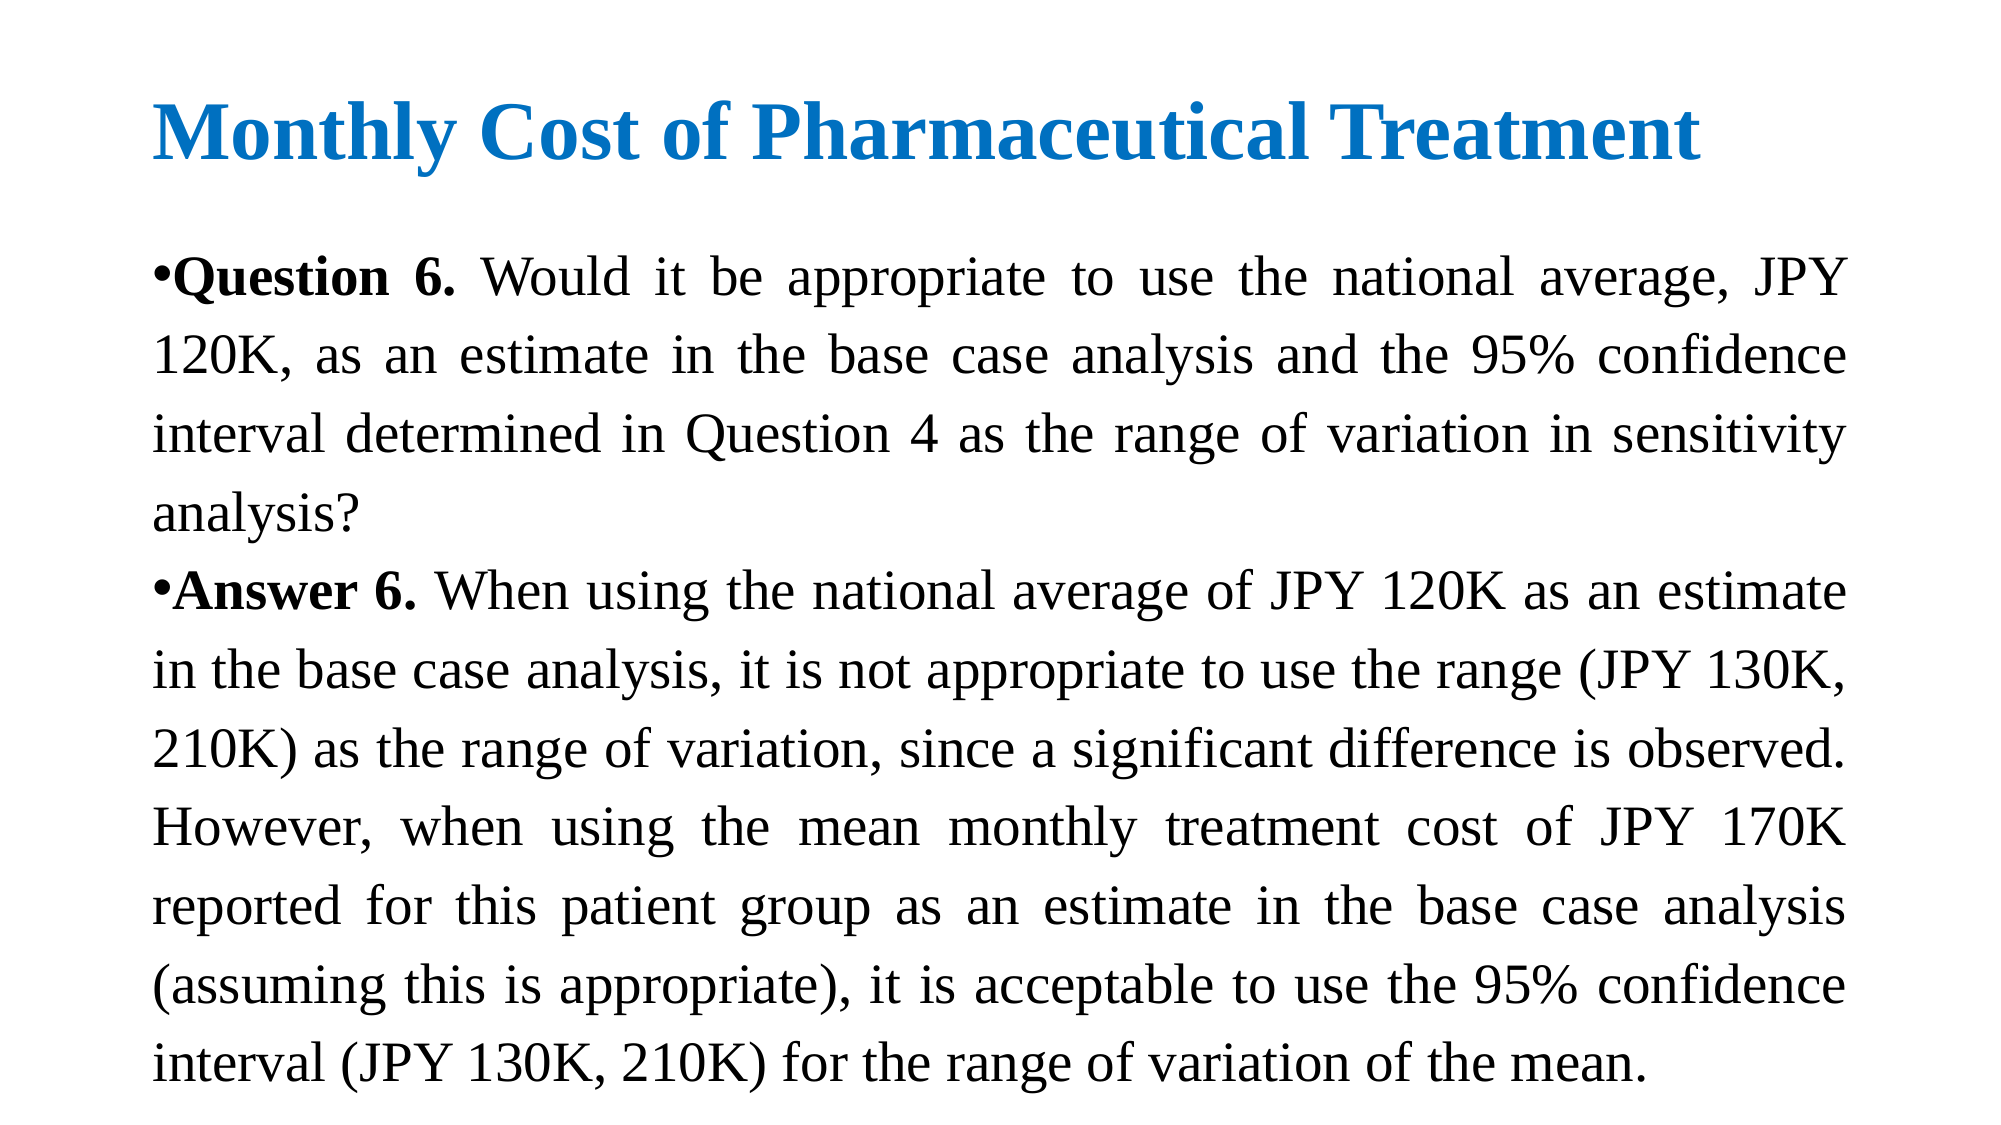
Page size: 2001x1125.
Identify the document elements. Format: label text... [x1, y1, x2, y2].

list Question 6. Would it be appropriate to use the national average, JPY 120K, as an estimate in the base case analysis and the 95% confidence interval determined in Question 4 as the range of variation in sensitivity analysis? Answer 6. When using the national average of JPY 120K as an estimate in the base case analysis, it is not appropriate to use the range (JPY 130K, 210K) as the range of variation, since a significant difference is observed. However, when using the mean monthly treatment cost of JPY 170K reported for this patient group as an estimate in the base case analysis (assuming this is appropriate), it is acceptable to use the 95% confidence interval (JPY 130K, 210K) for the range of variation of the mean. [137, 220, 1863, 1125]
title Monthly Cost of Pharmaceutical Treatment [137, 45, 1863, 220]
